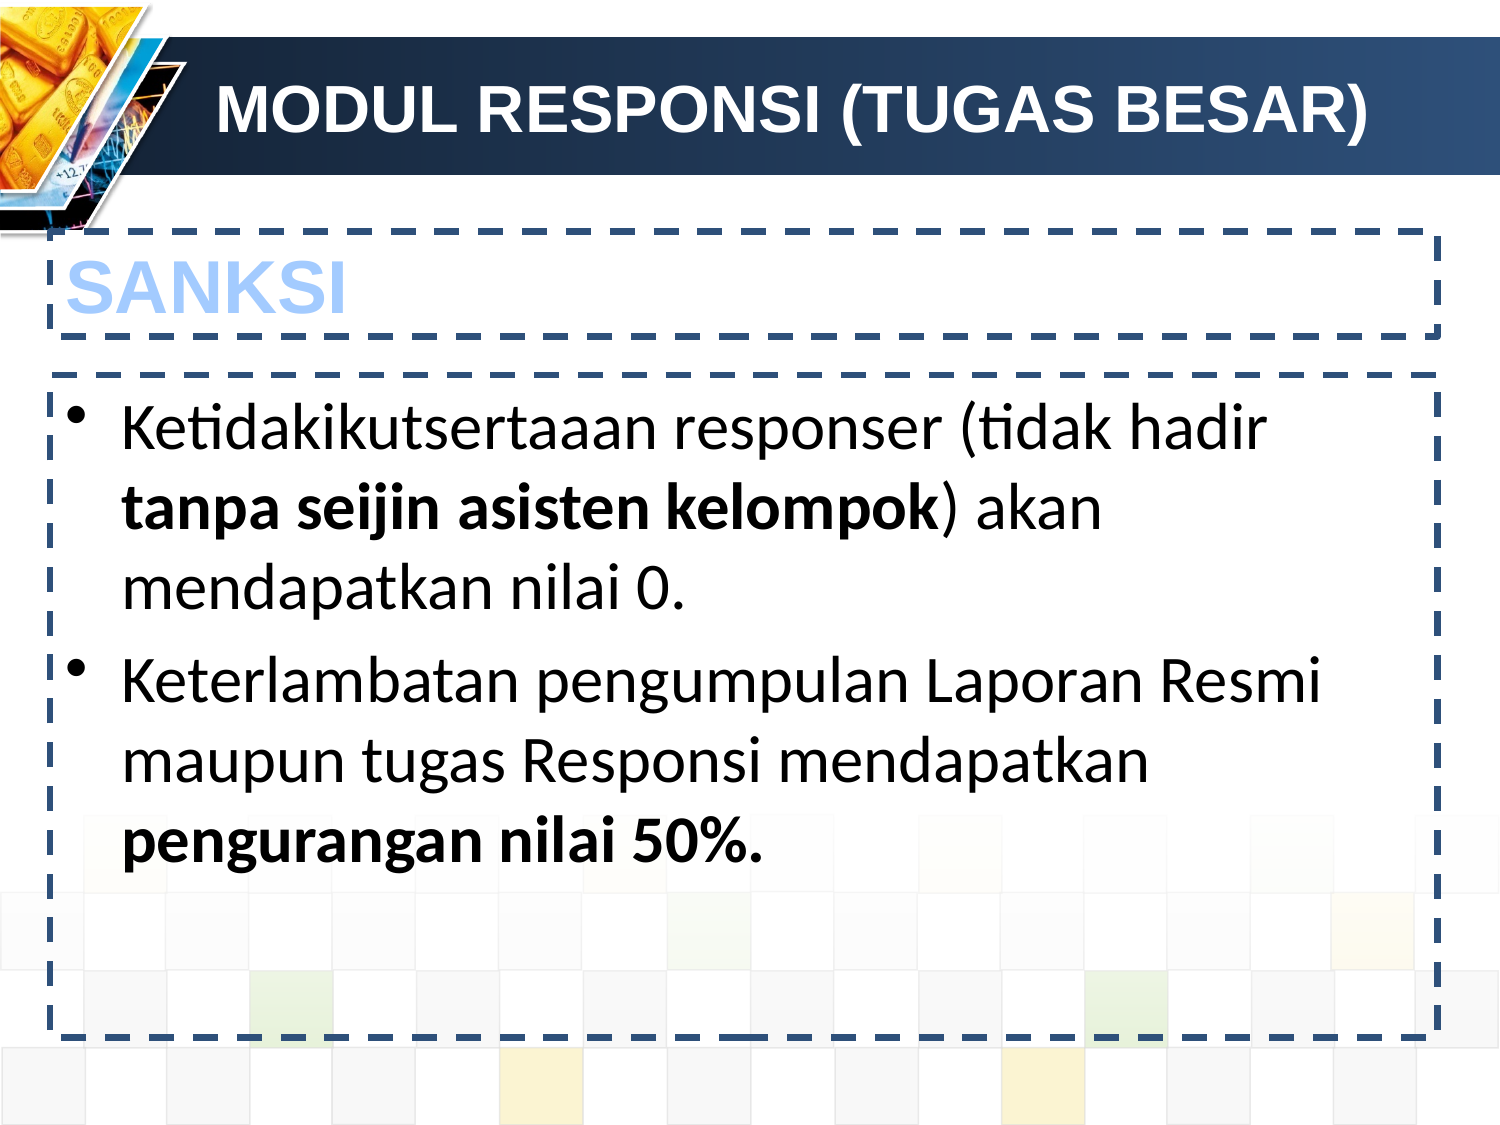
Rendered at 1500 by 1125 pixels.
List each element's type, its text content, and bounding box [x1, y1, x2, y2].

list Ketidakikutsertaaan responser (tidak hadir tanpa seijin asisten kelompok) akan mendapatkan nilai 0. Keterlambatan pengumpulan Laporan Resmi maupun tugas Responsi mendapatkan pengurangan nilai 50%. [49, 374, 1438, 1038]
picture [0, 0, 190, 243]
title MODUL RESPONSI (TUGAS BESAR) [199, 37, 1413, 176]
text_box SANKSI [50, 231, 1438, 337]
